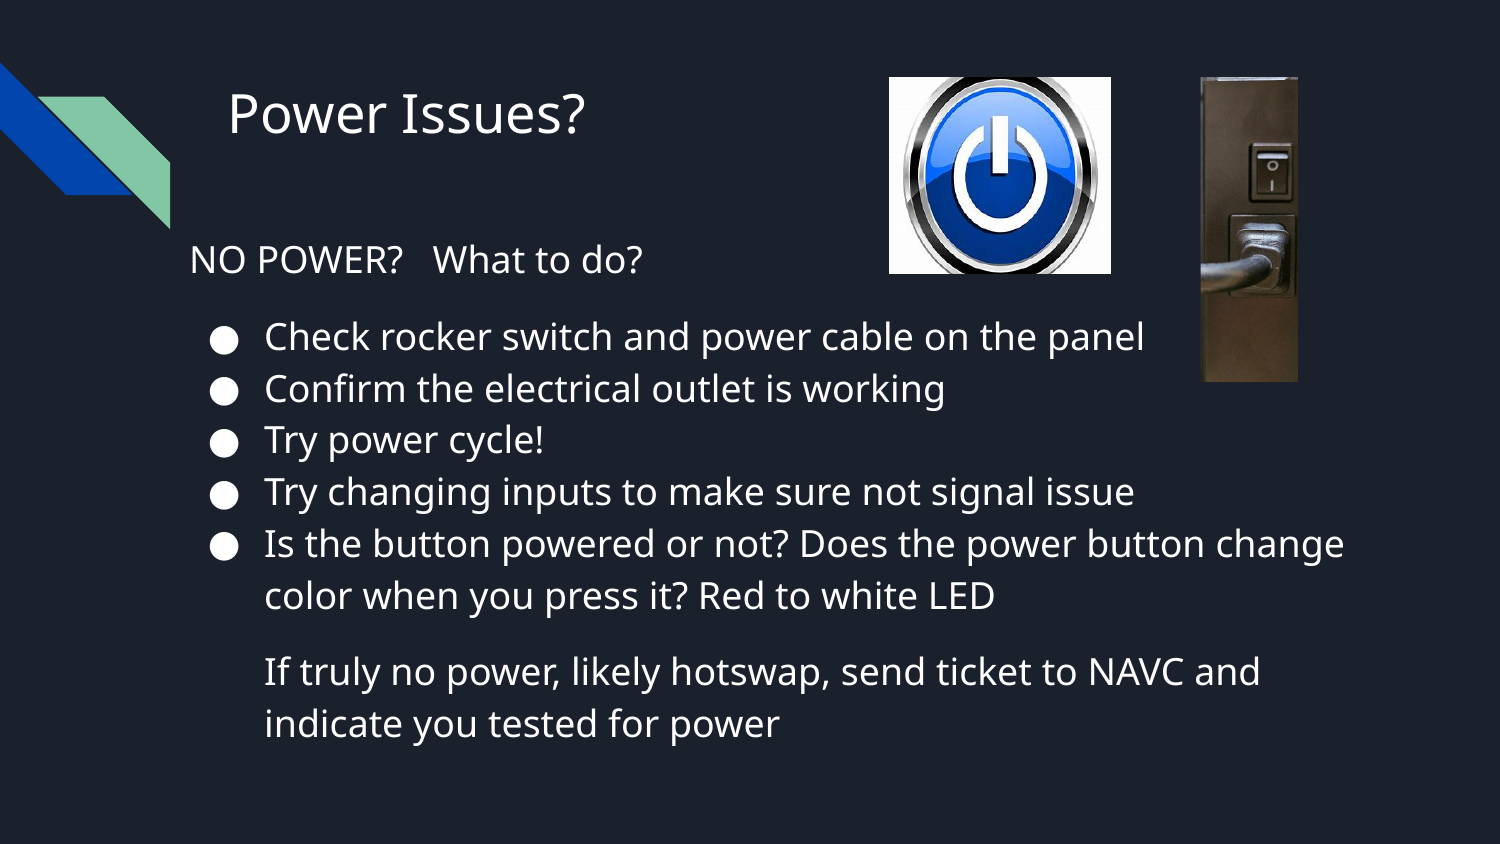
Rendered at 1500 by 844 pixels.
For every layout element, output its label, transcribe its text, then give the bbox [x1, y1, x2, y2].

picture [889, 77, 1112, 274]
title Power Issues? [212, 64, 1368, 214]
picture [1200, 77, 1299, 383]
list NO POWER? What to do? Check rocker switch and power cable on the panel Confirm the electrical outlet is working Try power cycle! Try changing inputs to make sure not signal issue Is the button powered or not? Does the power button change color when you press it? Red to white LED If truly no power, likely hotswap, send ticket to NAVC and indicate you tested for power [174, 214, 1421, 792]
